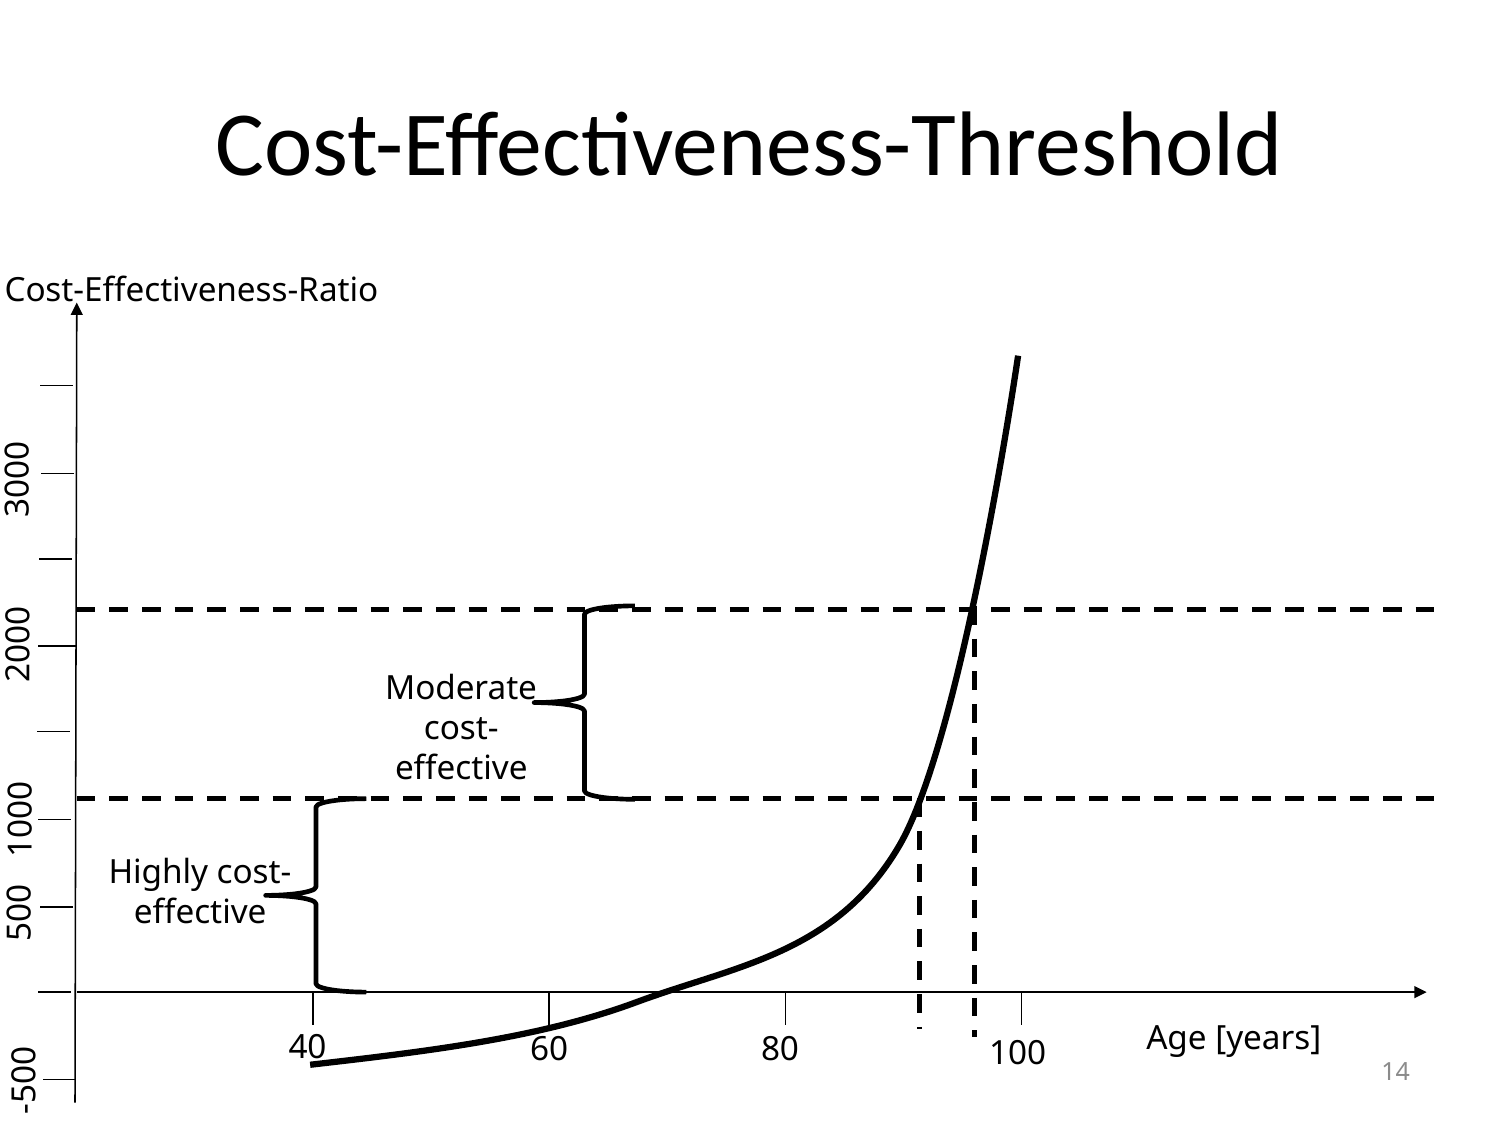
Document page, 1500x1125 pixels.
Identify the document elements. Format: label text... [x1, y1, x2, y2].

title Cost-Effectiveness-Threshold [75, 45, 1425, 233]
text_box 100 [958, 1023, 1077, 1079]
text_box [578, 790, 599, 798]
slide_number 14 [1074, 1042, 1425, 1103]
text_box [310, 1001, 546, 1065]
text_box [534, 619, 635, 798]
text_box [552, 1001, 640, 1028]
text_box 60 [490, 1019, 608, 1075]
text_box Cost-Effectiveness-Ratio [0, 260, 420, 315]
text_box Age [years] [1116, 1008, 1352, 1064]
text_box 500 [0, 878, 45, 973]
text_box Highly cost-effective [85, 842, 315, 938]
text_box [383, 808, 917, 991]
text_box [767, 355, 1019, 609]
text_box [635, 619, 971, 798]
text_box [315, 808, 367, 991]
text_box 2000 [0, 585, 44, 703]
text_box Moderate cost-effective [346, 658, 576, 794]
text_box 1000 [0, 760, 46, 878]
text_box 3000 [0, 420, 69, 539]
text_box 40 [248, 1017, 367, 1073]
text_box [595, 605, 635, 609]
text_box -500 [0, 1021, 50, 1125]
text_box 80 [721, 1019, 839, 1075]
